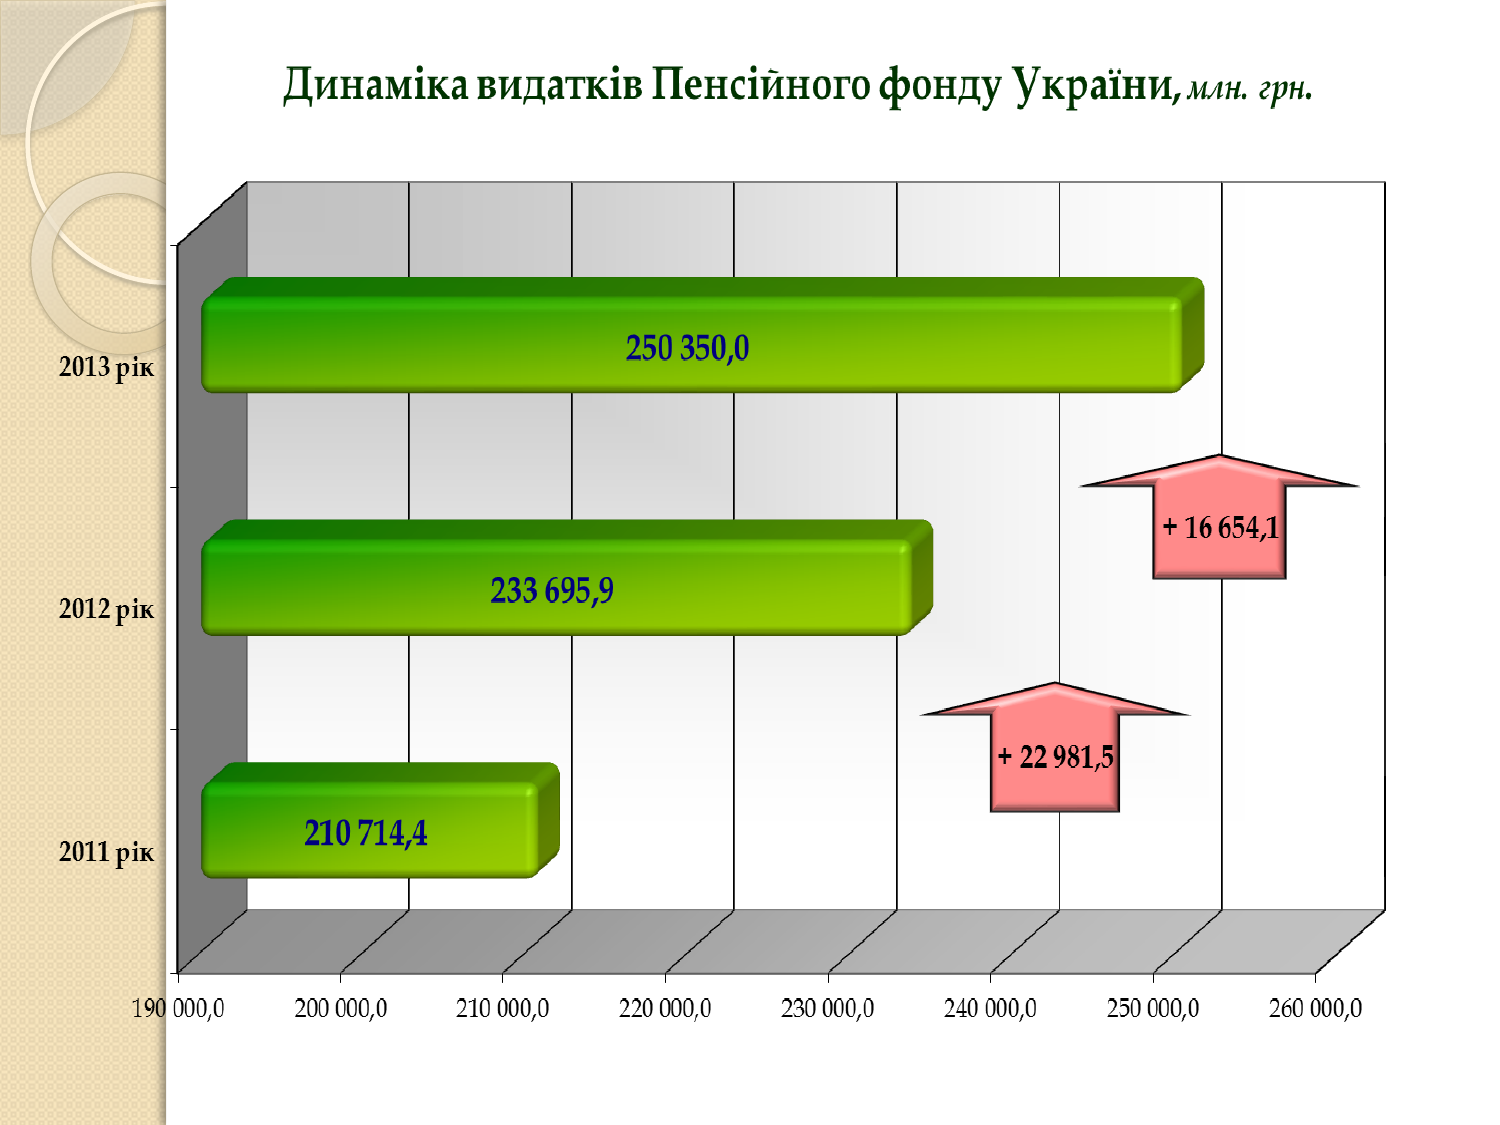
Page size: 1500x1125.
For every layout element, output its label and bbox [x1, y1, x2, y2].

picture [52, 30, 1448, 1059]
